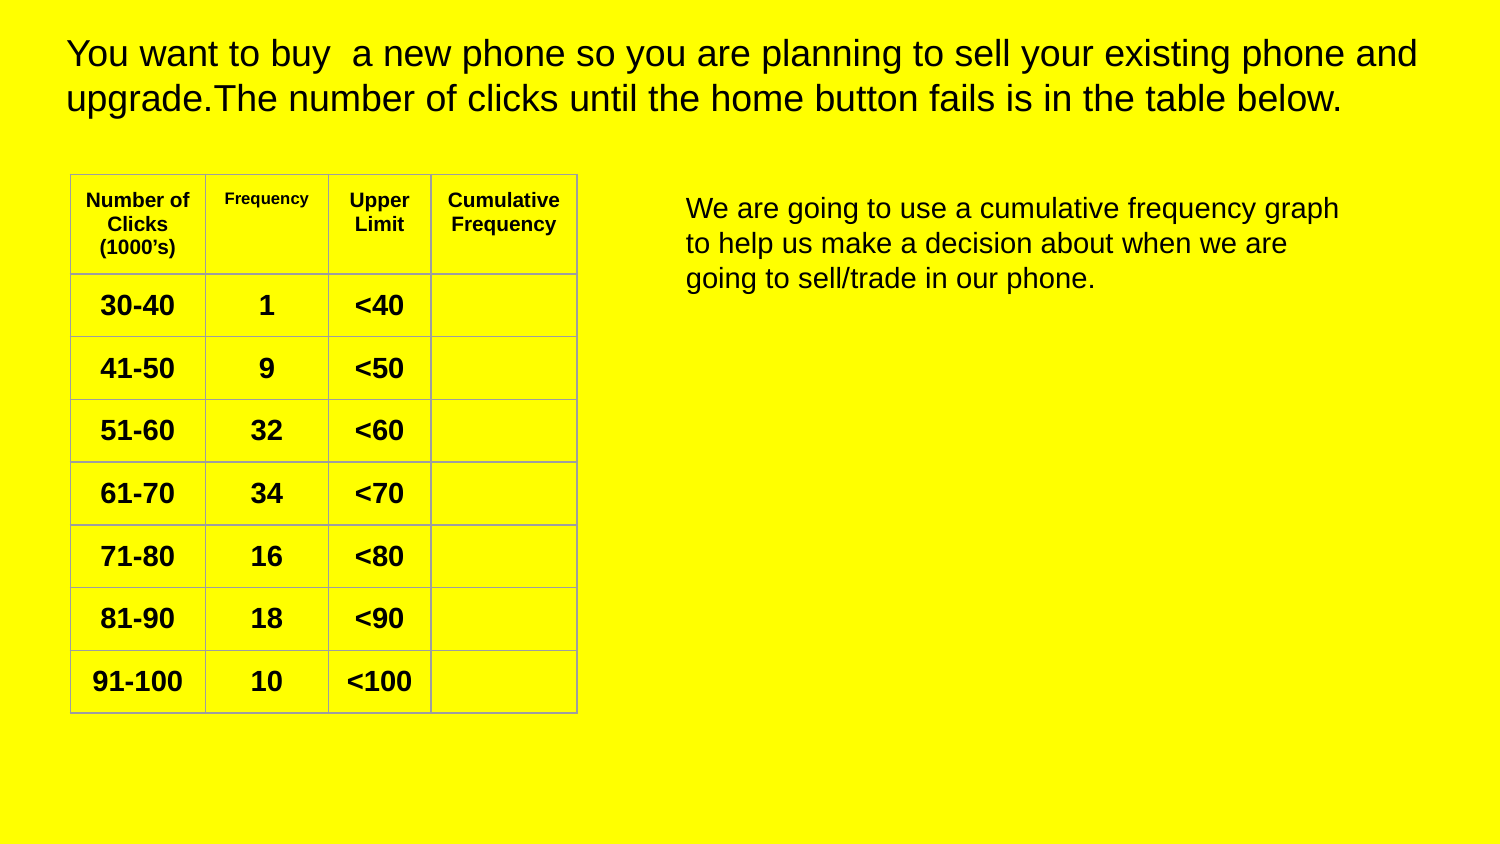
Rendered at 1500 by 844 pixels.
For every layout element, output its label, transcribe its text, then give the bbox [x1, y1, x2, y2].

table_header Cumulative Frequency [432, 175, 576, 273]
table_cell [432, 275, 576, 336]
table_cell 10 [206, 651, 328, 712]
table_cell [432, 463, 576, 524]
table_cell [432, 651, 576, 712]
table_cell 30-40 [71, 275, 205, 336]
title You want to buy a new phone so you are planning to sell your existing phone and upgrade.The number of clicks until the home button fails is in the table below. [51, 13, 1449, 127]
table_cell <70 [329, 463, 430, 524]
table_cell 9 [206, 337, 328, 399]
table_cell 41-50 [71, 337, 205, 399]
table_cell [432, 337, 576, 399]
table_header Upper Limit [329, 175, 430, 273]
table_cell 71-80 [71, 526, 205, 587]
table_cell <100 [329, 651, 430, 712]
table_cell 81-90 [71, 588, 205, 650]
table_cell [432, 526, 576, 587]
table_cell 16 [206, 526, 328, 587]
table_cell 18 [206, 588, 328, 650]
table_cell <60 [329, 400, 430, 461]
table_header Number of Clicks (1000’s) [71, 175, 205, 273]
table_cell <40 [329, 275, 430, 336]
table_cell <90 [329, 588, 430, 650]
table_cell [432, 400, 576, 461]
table_cell 91-100 [71, 651, 205, 712]
table_cell 61-70 [71, 463, 205, 524]
text_box We are going to use a cumulative frequency graph to help us make a decision about when we are going to sell/trade in our phone. [670, 174, 1361, 314]
table_header Frequency [206, 175, 328, 273]
table_cell [432, 588, 576, 650]
table_cell 51-60 [71, 400, 205, 461]
table_cell 1 [206, 275, 328, 336]
table_cell <80 [329, 526, 430, 587]
table_cell <50 [329, 337, 430, 399]
table_cell 32 [206, 400, 328, 461]
table_cell 34 [206, 463, 328, 524]
